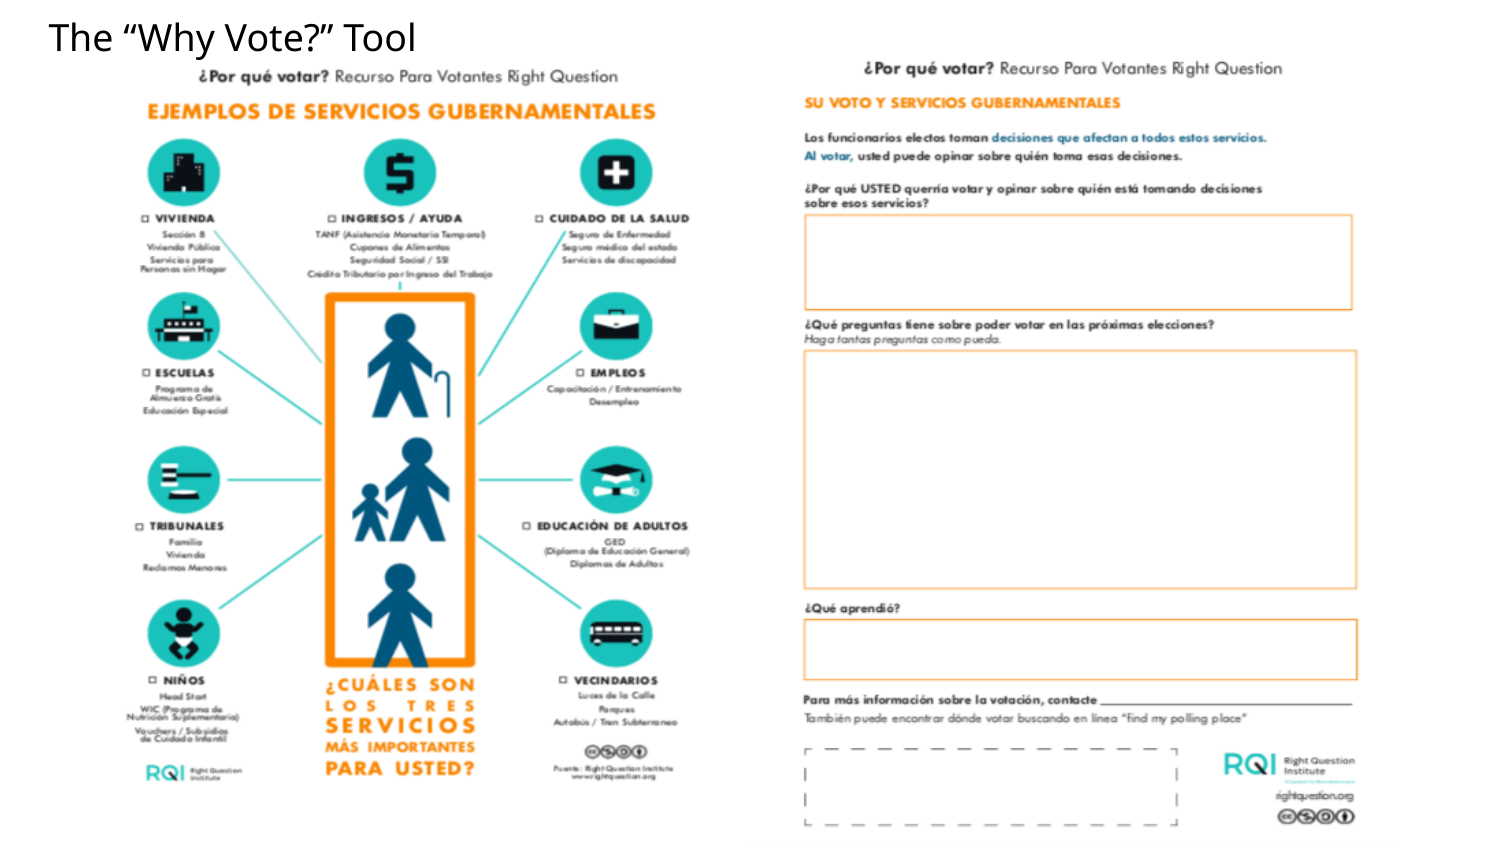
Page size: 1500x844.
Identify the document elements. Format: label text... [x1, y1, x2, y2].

picture [751, 45, 1397, 844]
text_box The “Why Vote?” Tool [33, 6, 442, 66]
picture [80, 47, 737, 841]
